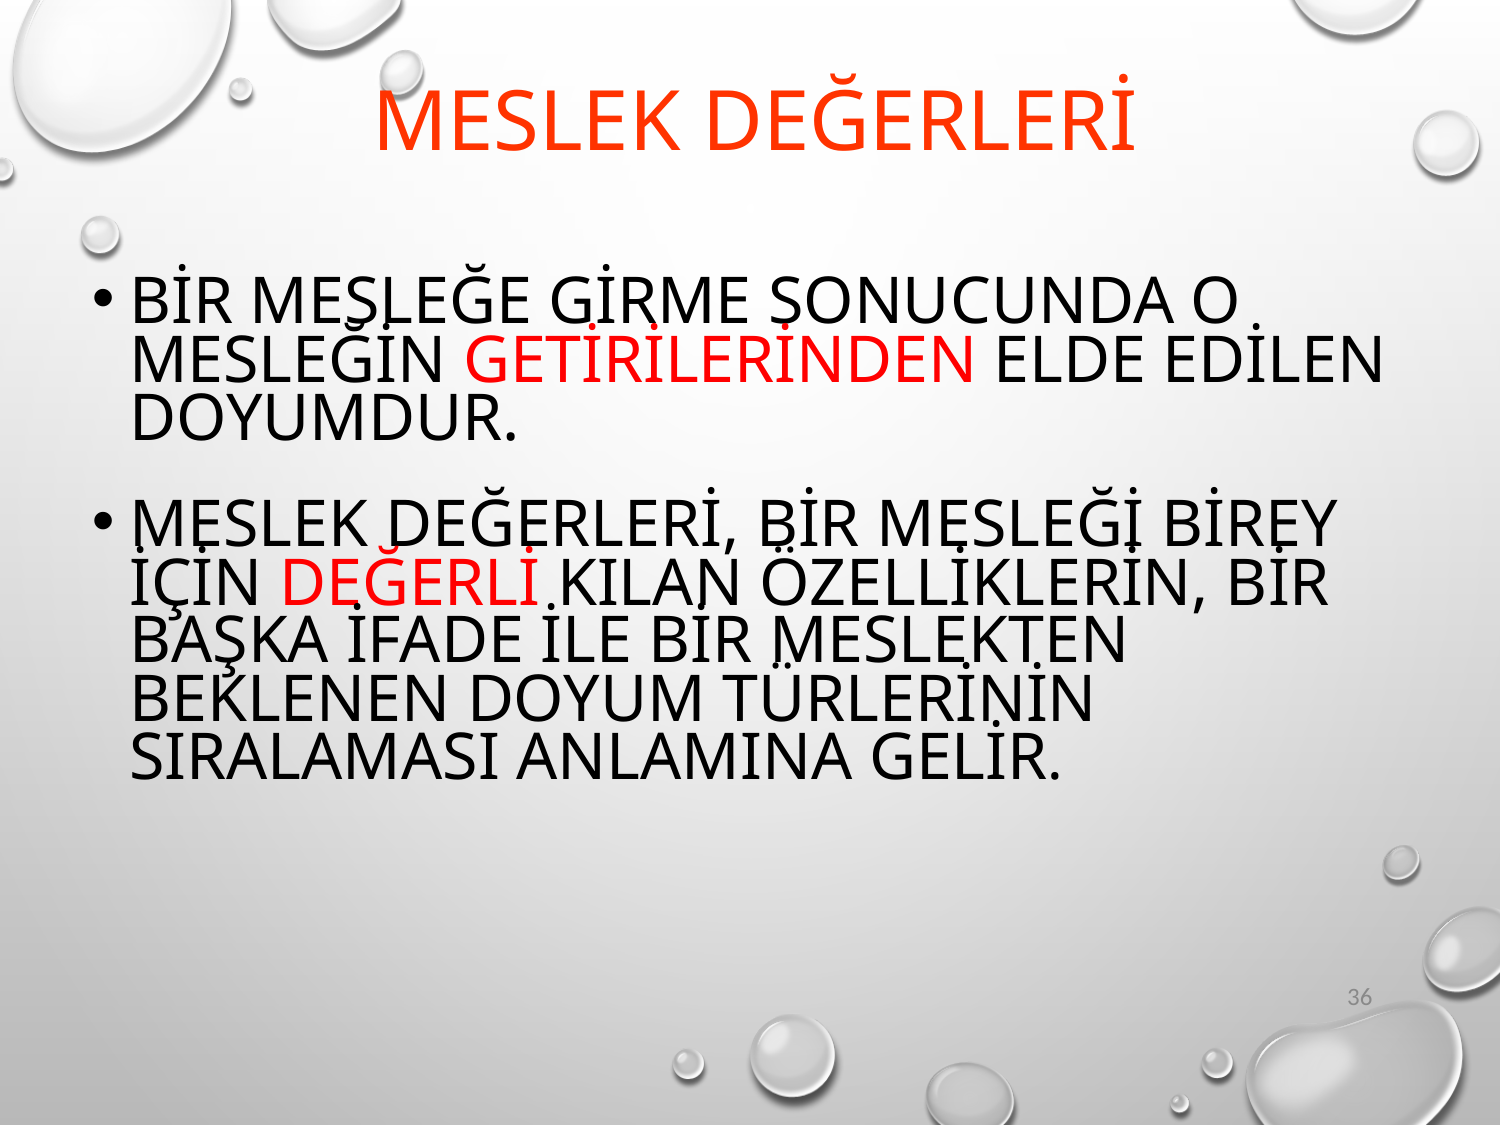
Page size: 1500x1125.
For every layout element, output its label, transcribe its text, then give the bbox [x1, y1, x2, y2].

list Bir mesleğe girme sonucunda o mesleğin getirilerinden elde edilen doyumdur. Meslek değerleri, bir mesleği birey için değerli kılan özelliklerin, bir başka ifade ile bir meslekten beklenen doyum türlerinin sıralaması anlamına gelir. [76, 270, 1424, 953]
slide_number 36 [1293, 965, 1388, 1025]
picture [0, 0, 1500, 1125]
title Meslek Değerleri [75, 45, 1436, 203]
